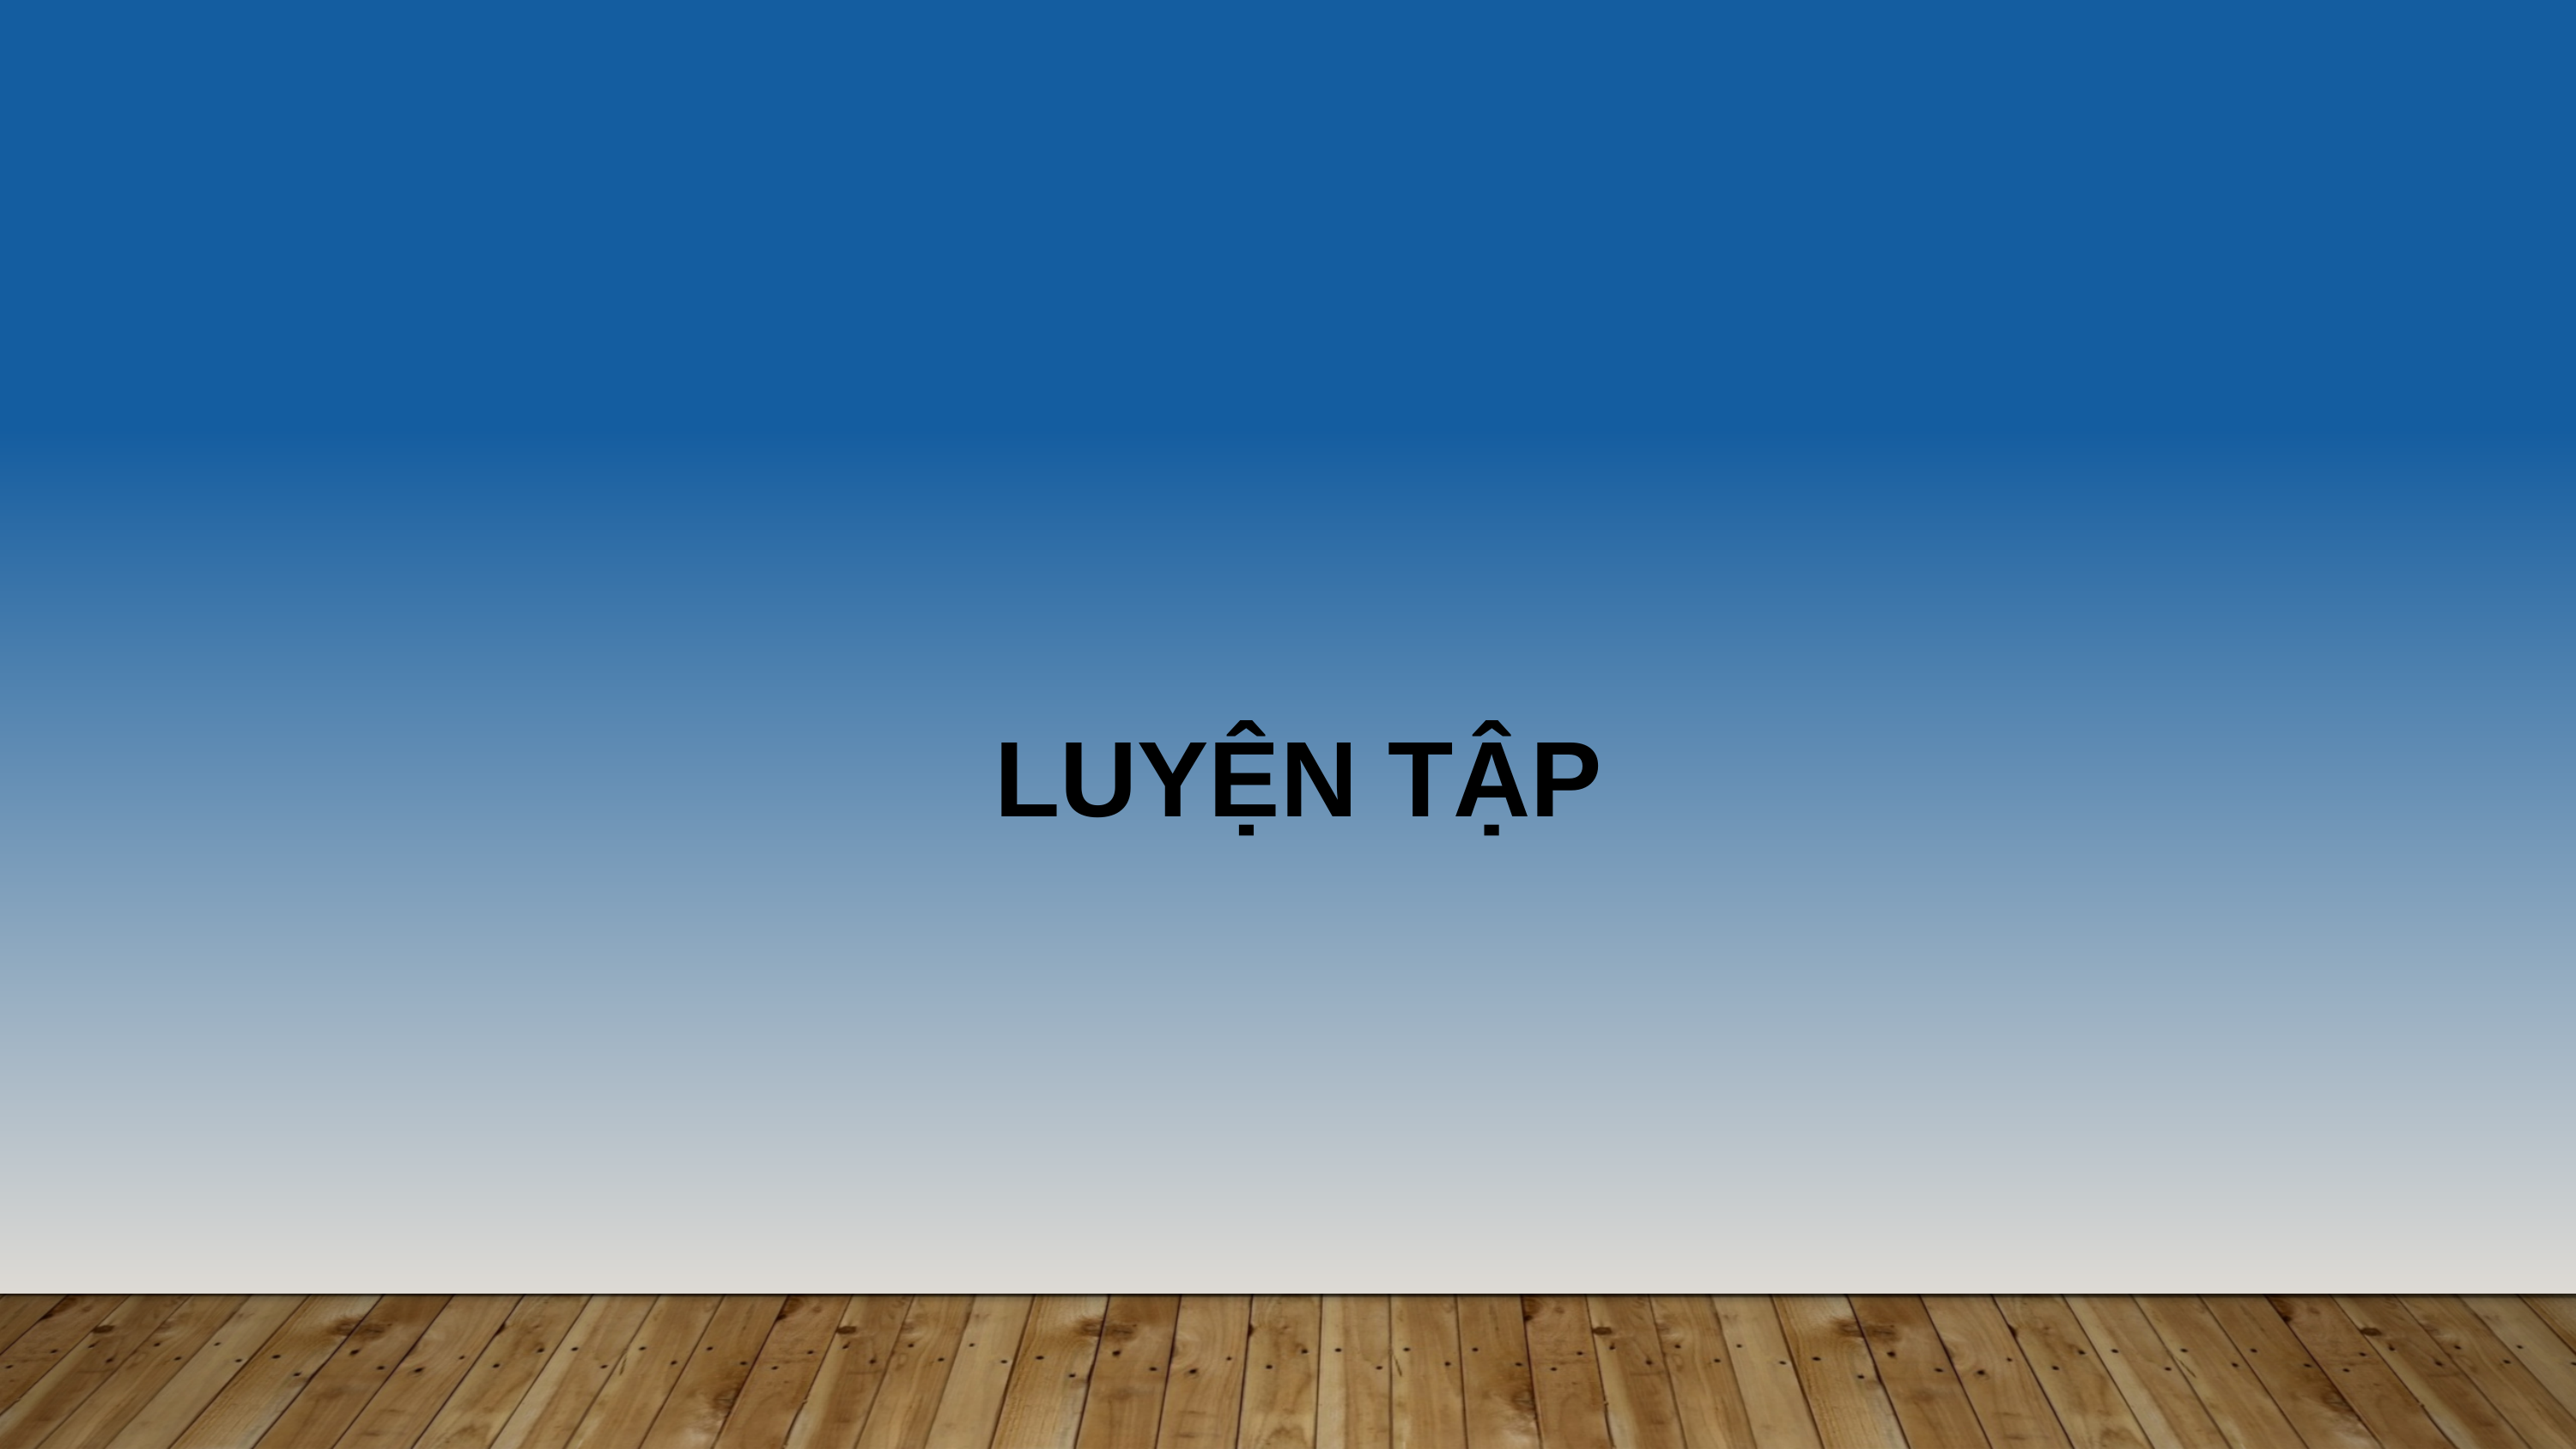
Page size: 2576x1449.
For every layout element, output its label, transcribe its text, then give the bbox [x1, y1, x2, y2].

text_box LUYỆN TẬP [805, 638, 1793, 845]
picture [0, 1294, 2576, 1449]
